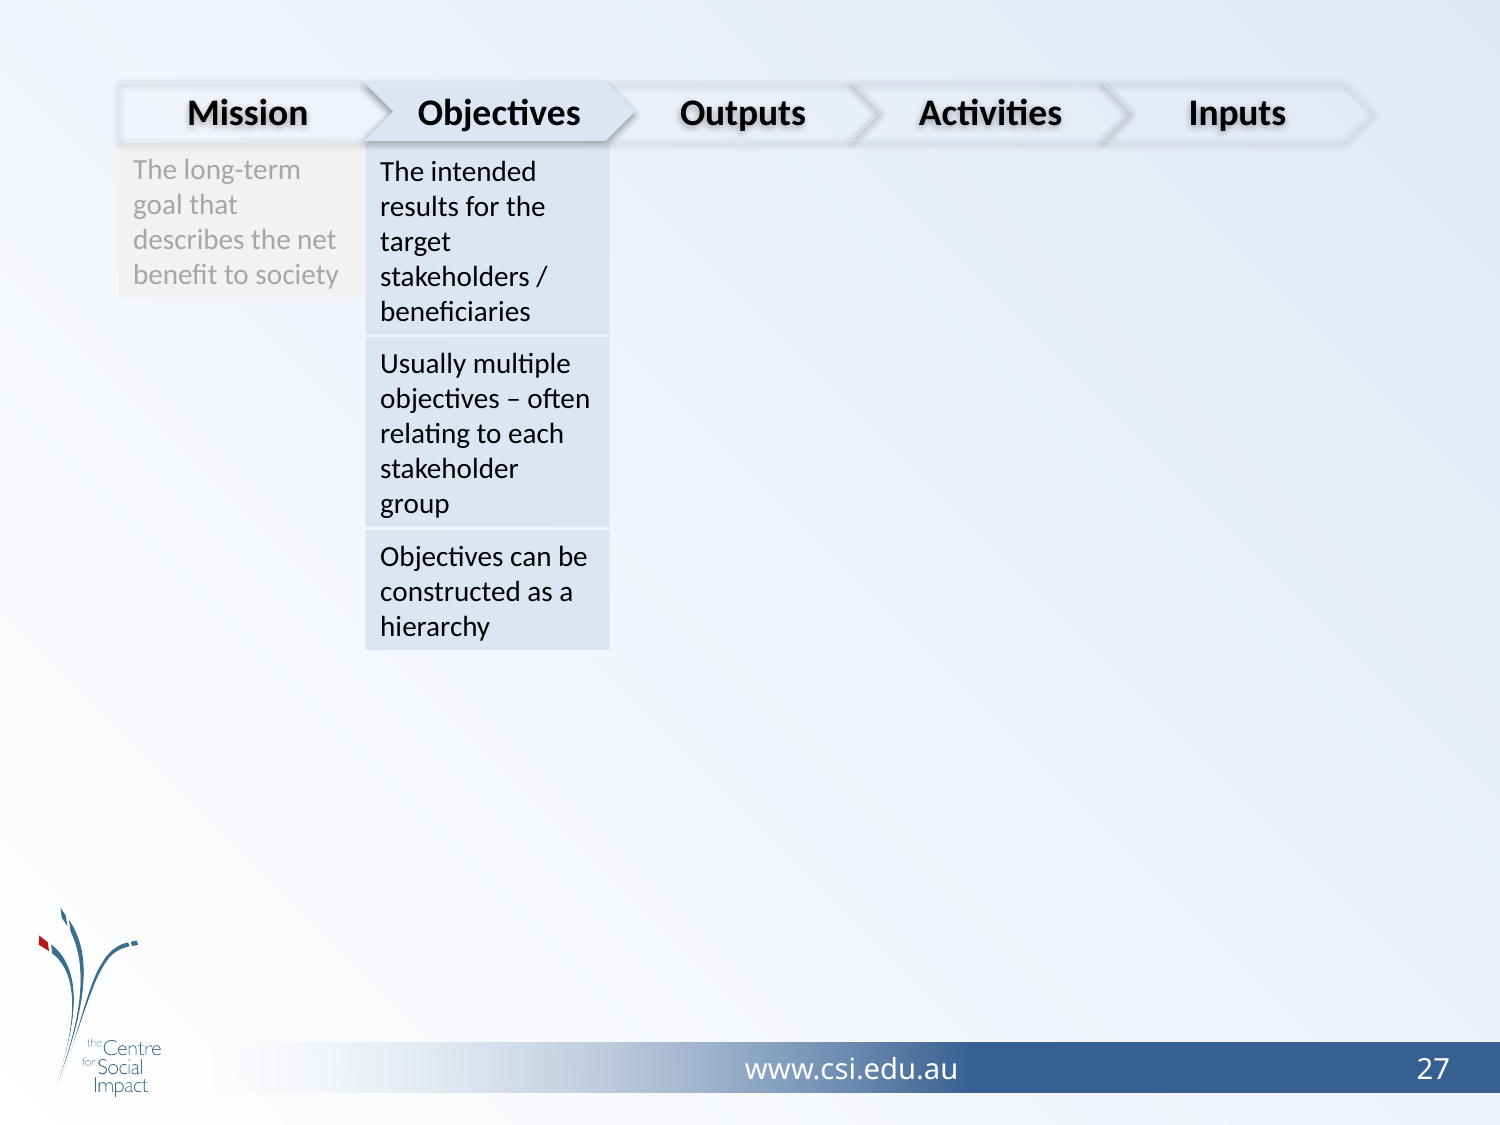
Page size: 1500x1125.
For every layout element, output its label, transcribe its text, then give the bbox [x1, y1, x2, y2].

text_box Activities [850, 80, 1131, 141]
text_box The intended results for the target stakeholders / beneficiaries [365, 150, 610, 335]
picture [35, 902, 164, 1102]
text_box Mission [118, 80, 384, 140]
text_box Inputs [1103, 80, 1375, 141]
text_box Objectives [364, 81, 635, 141]
text_box Objectives can be constructed as a hierarchy [365, 530, 610, 650]
text_box Usually multiple objectives – often relating to each stakeholder group [365, 337, 610, 527]
text_box Outputs [606, 81, 871, 141]
text_box The long-term goal that describes the net benefit to society [118, 149, 363, 298]
